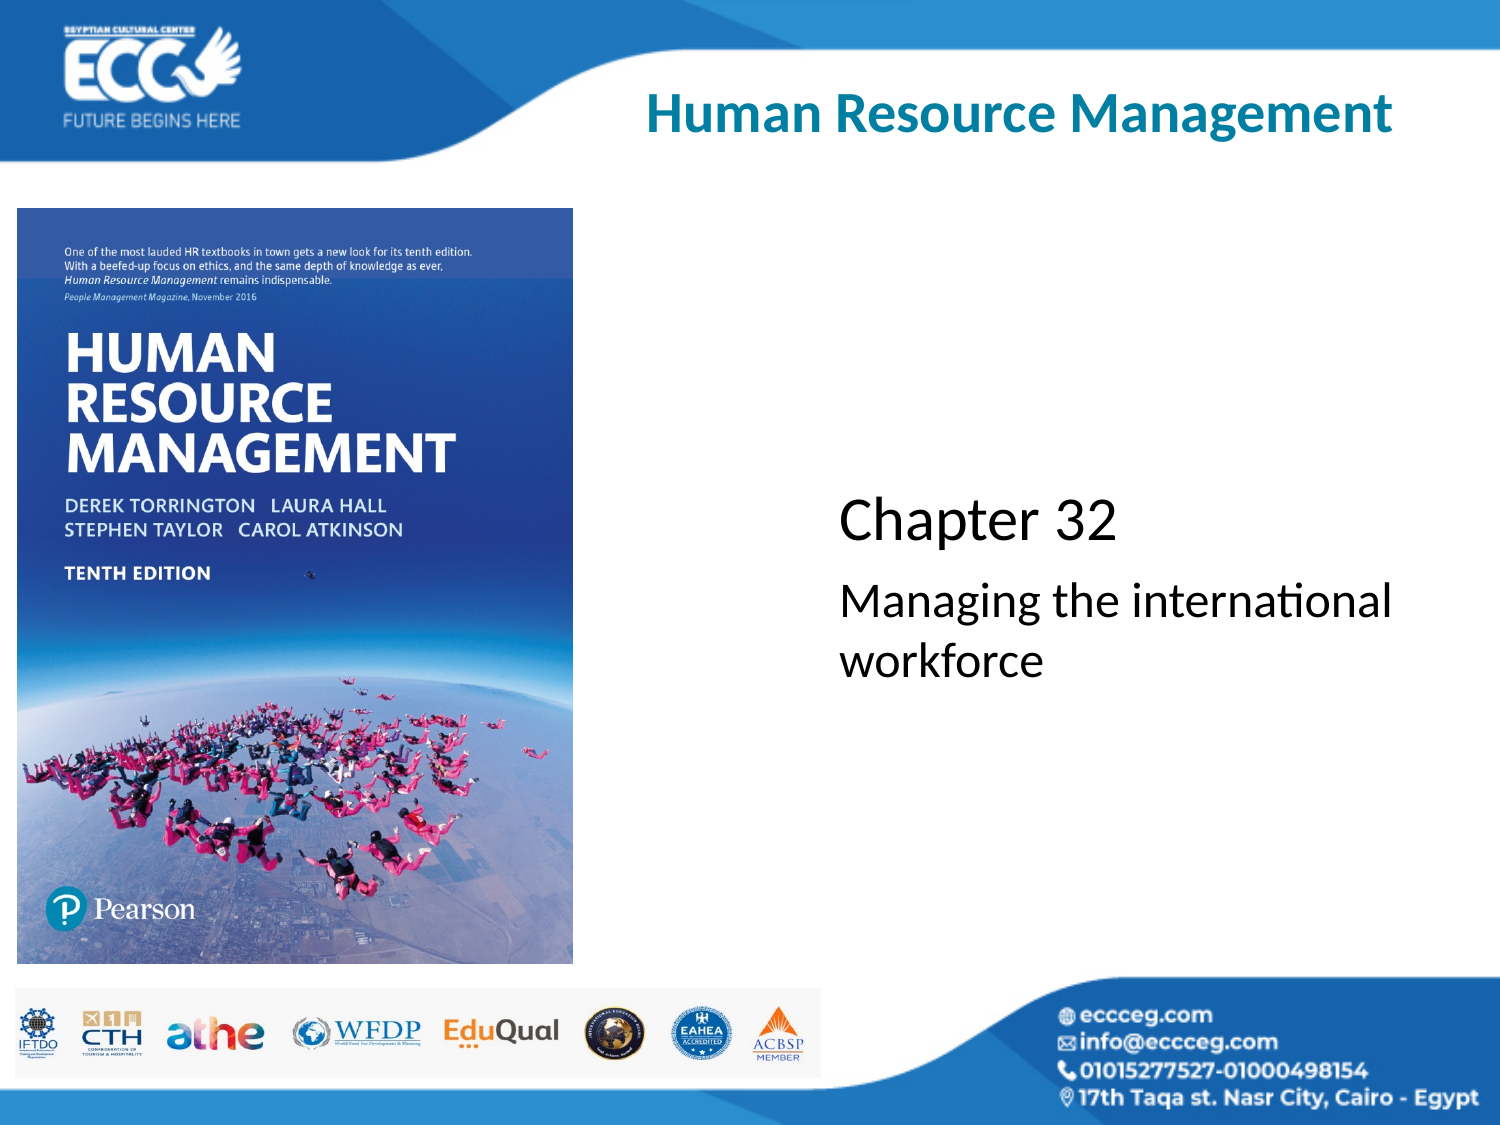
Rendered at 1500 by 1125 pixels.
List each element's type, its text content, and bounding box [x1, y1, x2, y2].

title Human Resource Management [631, 66, 1500, 169]
picture [0, 0, 1500, 1125]
text_box Chapter 32 [824, 479, 1425, 560]
text_box Managing the international workforce [824, 560, 1425, 715]
